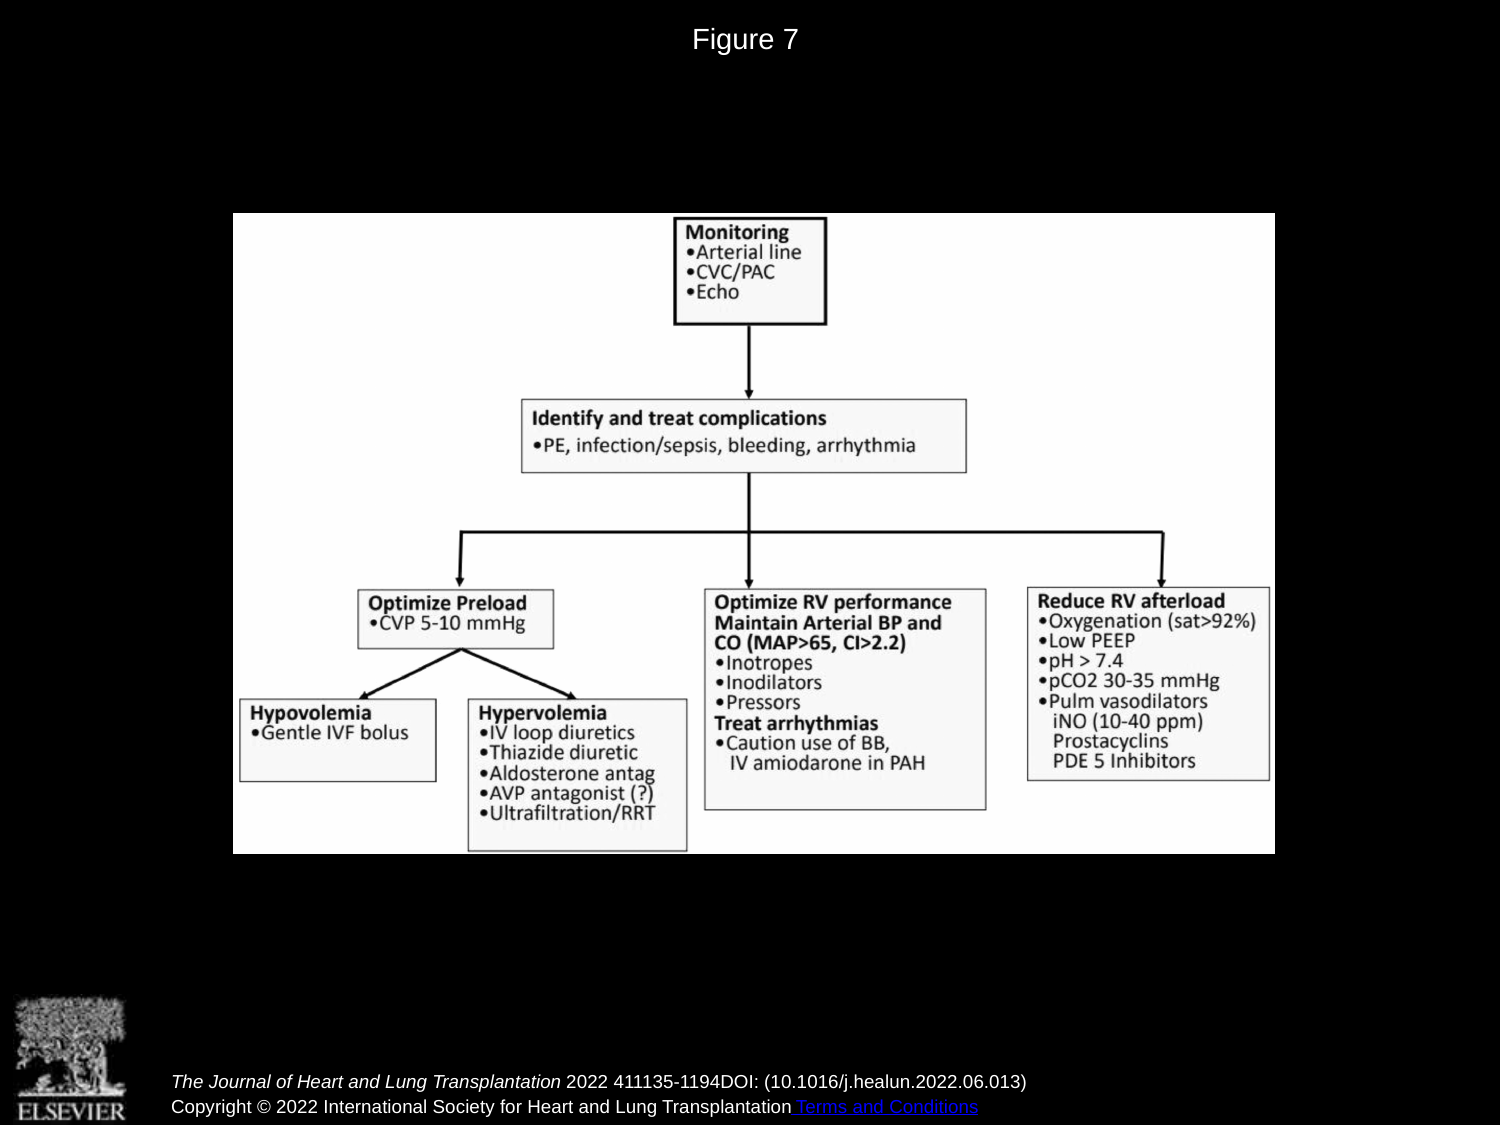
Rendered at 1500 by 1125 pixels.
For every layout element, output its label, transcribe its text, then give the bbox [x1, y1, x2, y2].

picture [233, 213, 1276, 855]
picture [12, 994, 130, 1125]
text_box Copyright © 2022 International Society for Heart and Lung Transplantation Terms and Conditions [156, 1086, 1068, 1125]
text_box The Journal of Heart and Lung Transplantation 2022 411135-1194DOI: (10.1016/j.healun.2022.06.013) [156, 1062, 1500, 1101]
text_box Figure 7 [677, 12, 823, 64]
